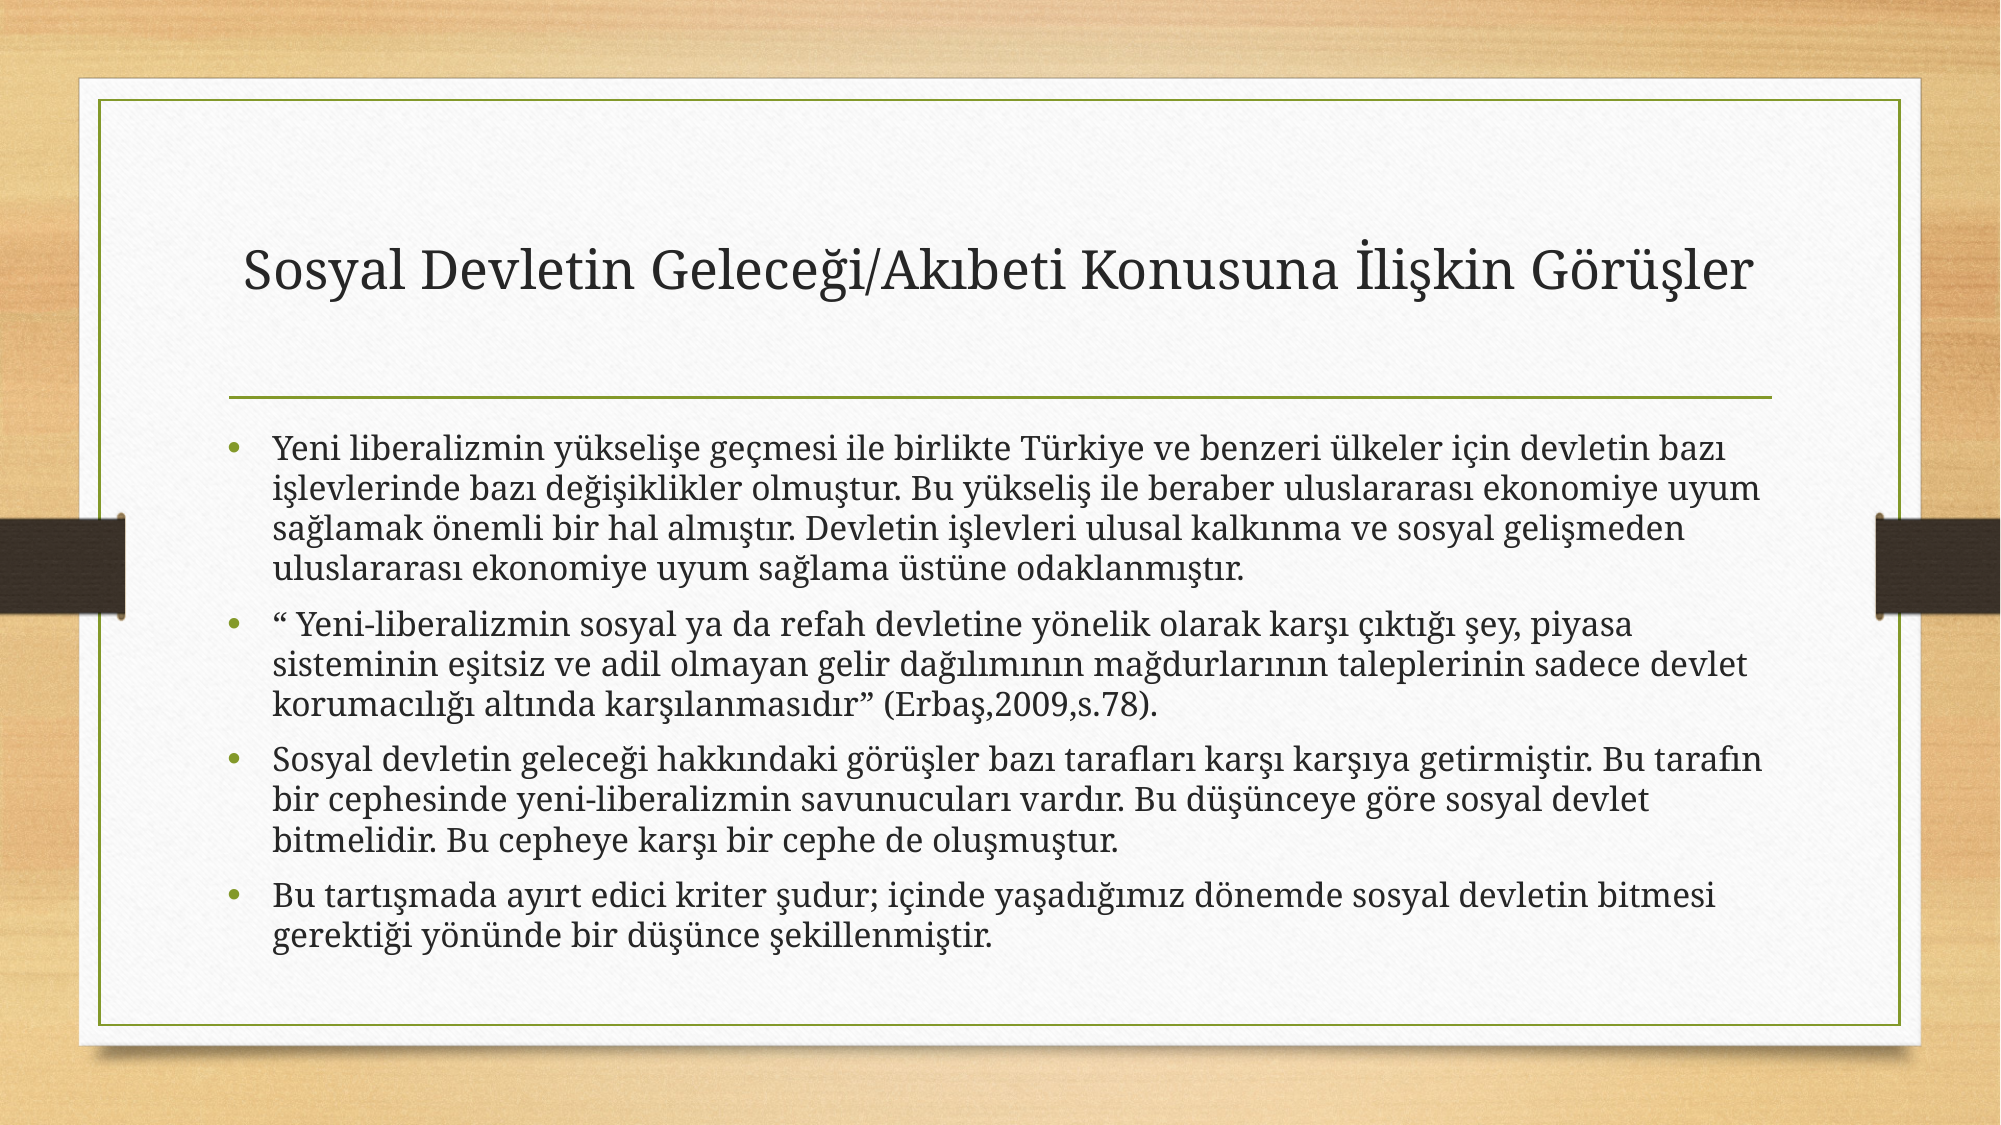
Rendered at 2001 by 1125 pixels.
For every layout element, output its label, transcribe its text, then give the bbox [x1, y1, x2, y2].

picture [0, 0, 2001, 1125]
list Yeni liberalizmin yükselişe geçmesi ile birlikte Türkiye ve benzeri ülkeler için devletin bazı işlevlerinde bazı değişiklikler olmuştur. Bu yükseliş ile beraber uluslararası ekonomiye uyum sağlamak önemli bir hal almıştır. Devletin işlevleri ulusal kalkınma ve sosyal gelişmeden uluslararası ekonomiye uyum sağlama üstüne odaklanmıştır. “ Yeni-liberalizmin sosyal ya da refah devletine yönelik olarak karşı çıktığı şey, piyasa sisteminin eşitsiz ve adil olmayan gelir dağılımının mağdurlarının taleplerinin sadece devlet korumacılığı altında karşılanmasıdır” (Erbaş,2009,s.78). Sosyal devletin geleceği hakkındaki görüşler bazı tarafları karşı karşıya getirmiştir. Bu tarafın bir cephesinde yeni-liberalizmin savunucuları vardır. Bu düşünceye göre sosyal devlet bitmelidir. Bu cepheye karşı bir cephe de oluşmuştur. Bu tartışmada ayırt edici kriter şudur; içinde yaşadığımız dönemde sosyal devletin bitmesi gerektiği yönünde bir düşünce şekillenmiştir. [212, 419, 1788, 964]
title Sosyal Devletin Geleceği/Akıbeti Konusuna İlişkin Görüşler [212, 161, 1788, 375]
